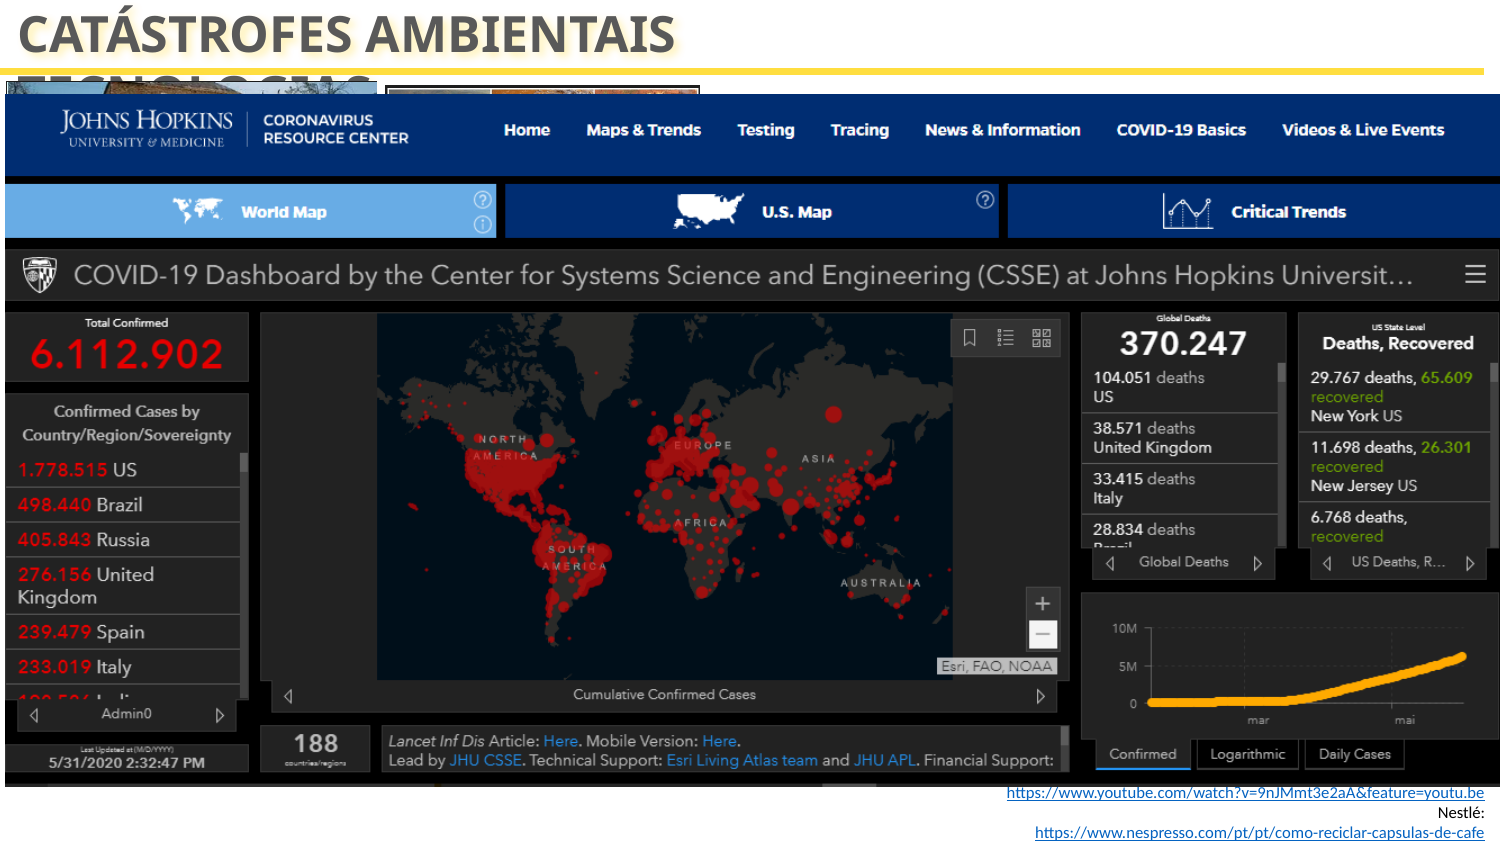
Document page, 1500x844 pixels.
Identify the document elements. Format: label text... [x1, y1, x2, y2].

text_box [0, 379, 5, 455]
text_box Amazon Go: https://www.youtube.com/watch?v=NrmMk1Myrxc Mcdonalds: https://www.youtube.com/watch?v=9nJMmt3e2aA&feature=youtu.be Nestlé: https://www.nespresso.com/pt/pt/como-reciclar-capsulas-de-cafe [749, 787, 1500, 844]
picture [5, 81, 1500, 787]
text_box CATÁSTROFES AMBIENTAIS TECNOLOGIAS [3, 0, 1500, 131]
